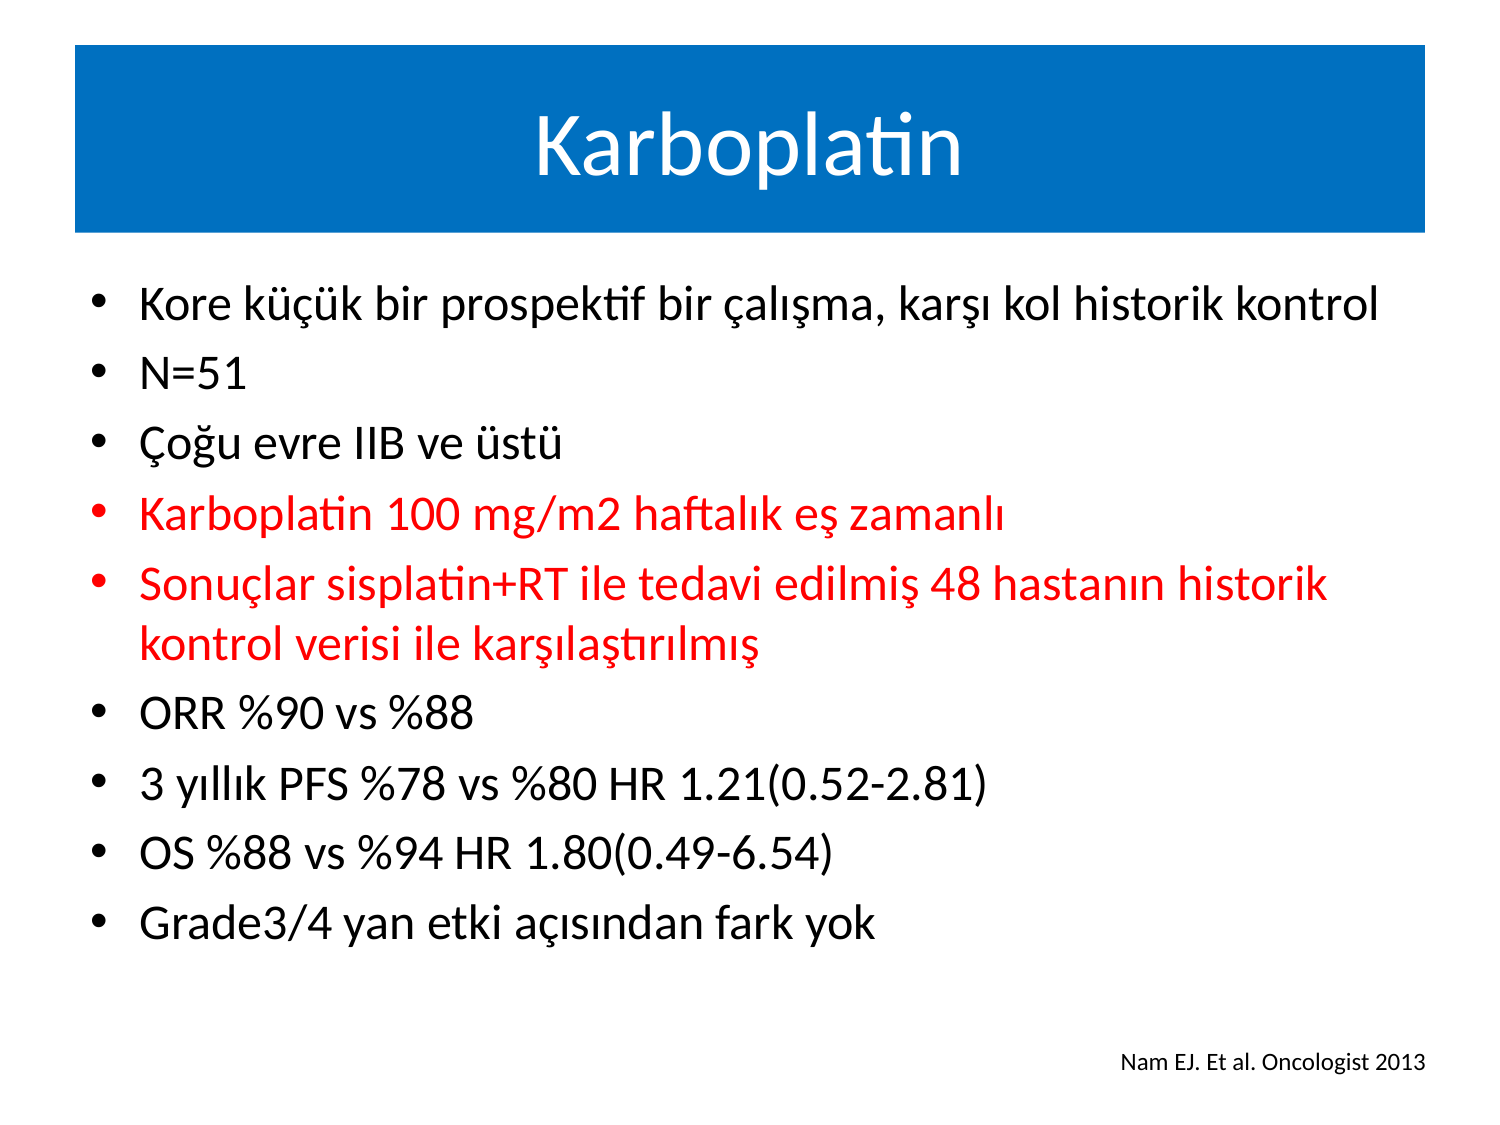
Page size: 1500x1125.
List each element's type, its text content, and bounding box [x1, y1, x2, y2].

list Kore küçük bir prospektif bir çalışma, karşı kol historik kontrol N=51 Çoğu evre IIB ve üstü Karboplatin 100 mg/m2 haftalık eş zamanlı Sonuçlar sisplatin+RT ile tedavi edilmiş 48 hastanın historik kontrol verisi ile karşılaştırılmış ORR %90 vs %88 3 yıllık PFS %78 vs %80 HR 1.21(0.52-2.81) OS %88 vs %94 HR 1.80(0.49-6.54) Grade3/4 yan etki açısından fark yok [75, 262, 1425, 1005]
text_box Nam EJ. Et al. Oncologist 2013 [678, 1029, 1443, 1092]
title Karboplatin [75, 45, 1425, 233]
